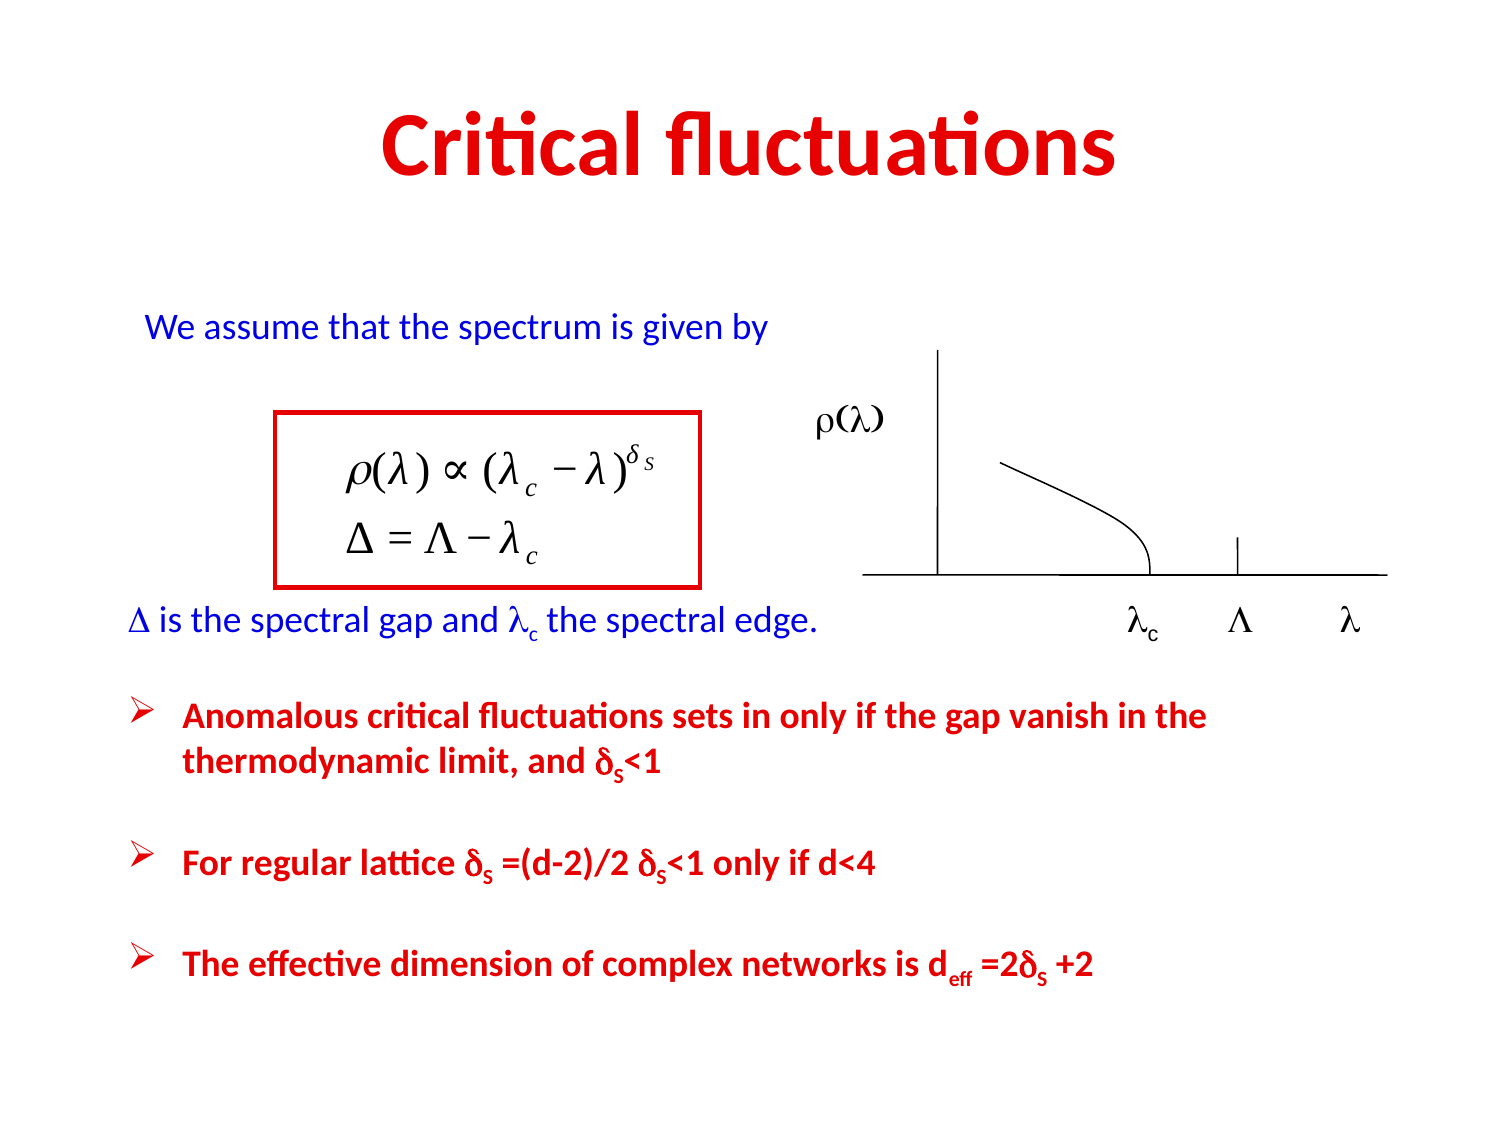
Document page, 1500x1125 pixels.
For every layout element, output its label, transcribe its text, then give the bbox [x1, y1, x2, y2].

text_box  [800, 387, 975, 448]
title Critical fluctuations [75, 45, 1425, 233]
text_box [337, 437, 664, 573]
text_box  [1212, 587, 1271, 648]
list We assume that the spectrum is given by  is the spectral gap and c the spectral edge. Anomalous critical fluctuations sets in only if the gap vanish in the thermodynamic limit, and S<1 For regular lattice S =(d-2)/2 S<1 only if d<4 The effective dimension of complex networks is deff =2S +2 [112, 299, 1388, 1000]
text_box  [1325, 587, 1383, 648]
text_box c [1112, 587, 1200, 654]
text_box [999, 462, 1150, 576]
text_box [275, 412, 700, 588]
